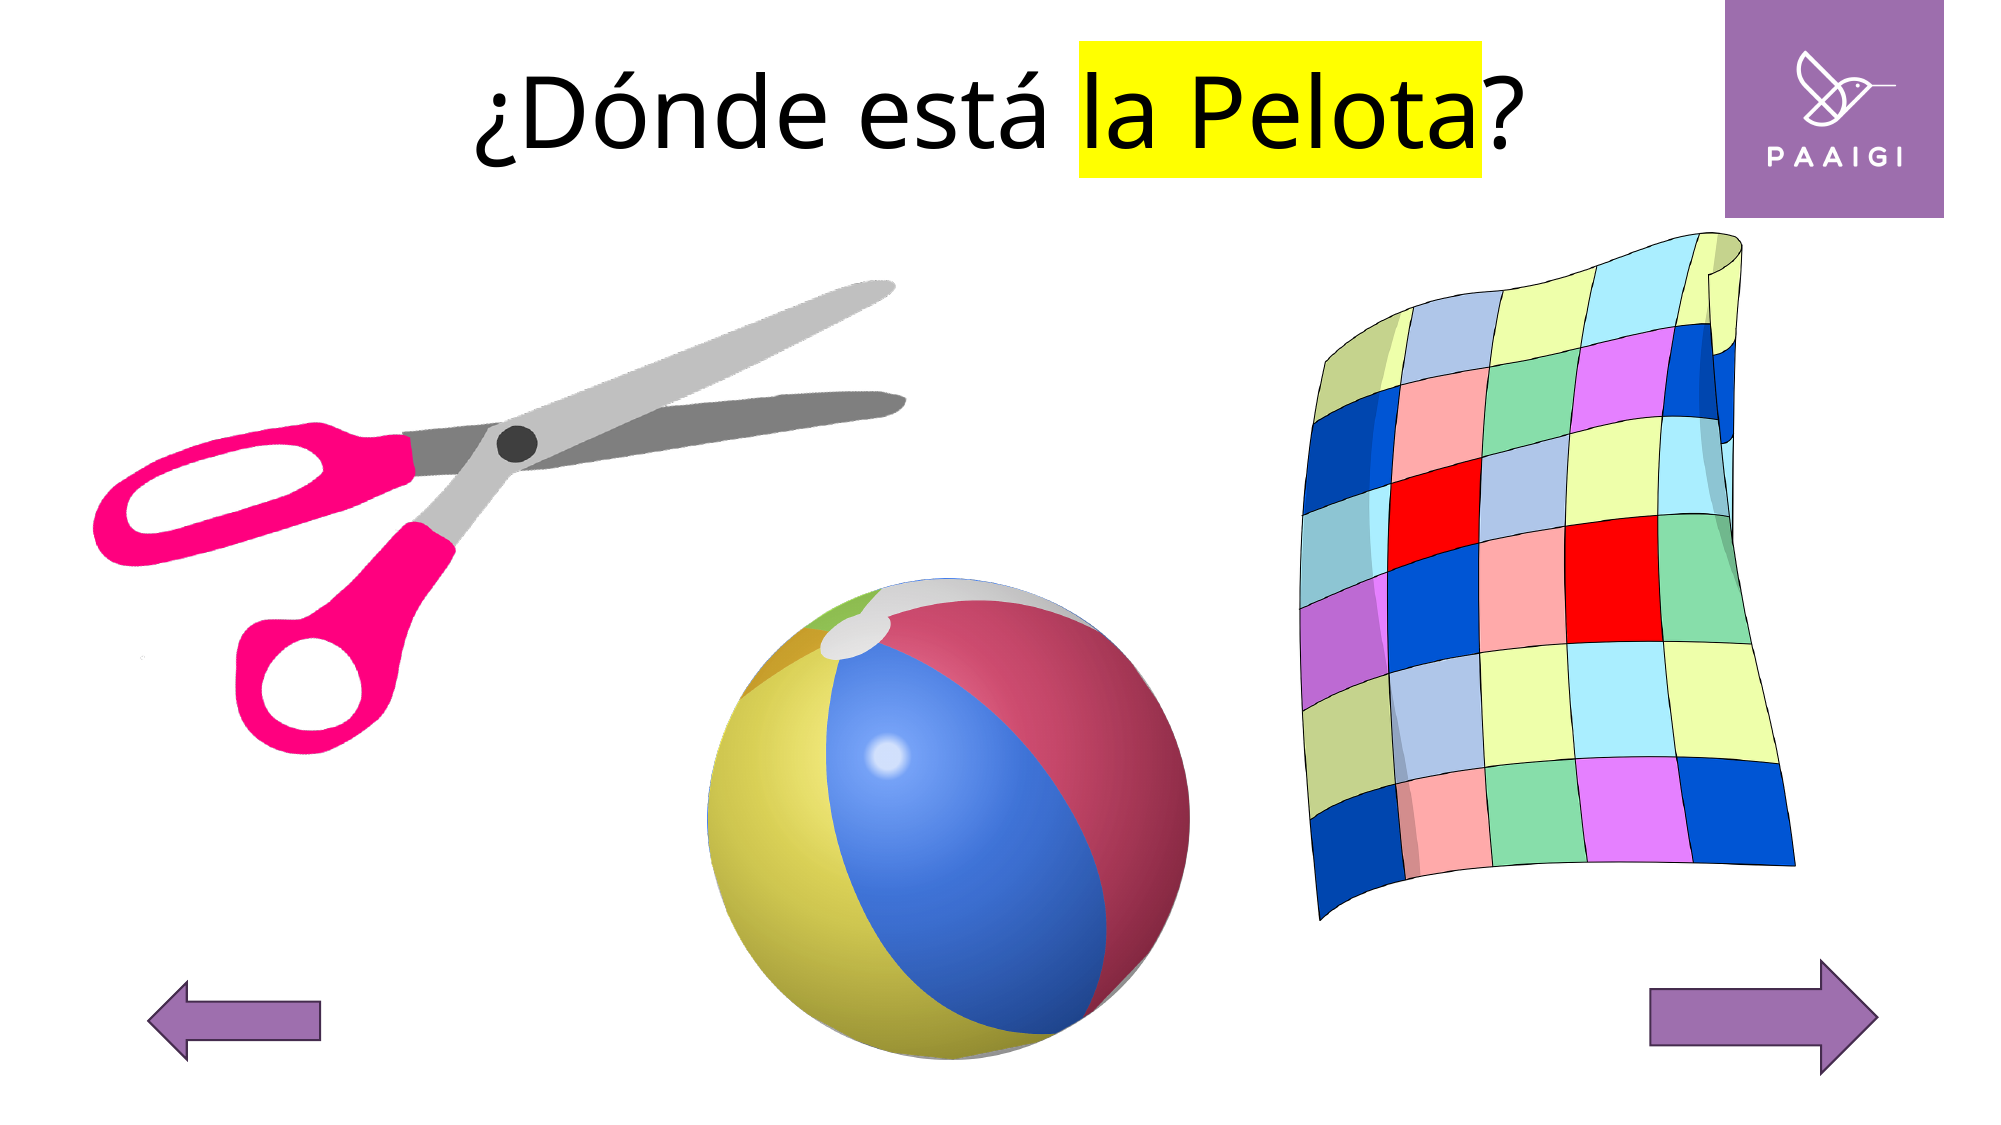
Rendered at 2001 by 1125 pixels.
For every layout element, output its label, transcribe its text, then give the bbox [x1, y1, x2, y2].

picture [69, 234, 1190, 1060]
text_box [146, 979, 322, 1062]
picture [1725, 0, 1944, 219]
text_box [1649, 958, 1879, 1076]
text_box ¿Dónde está la Pelota? [459, 40, 1541, 176]
picture [1298, 232, 1797, 921]
